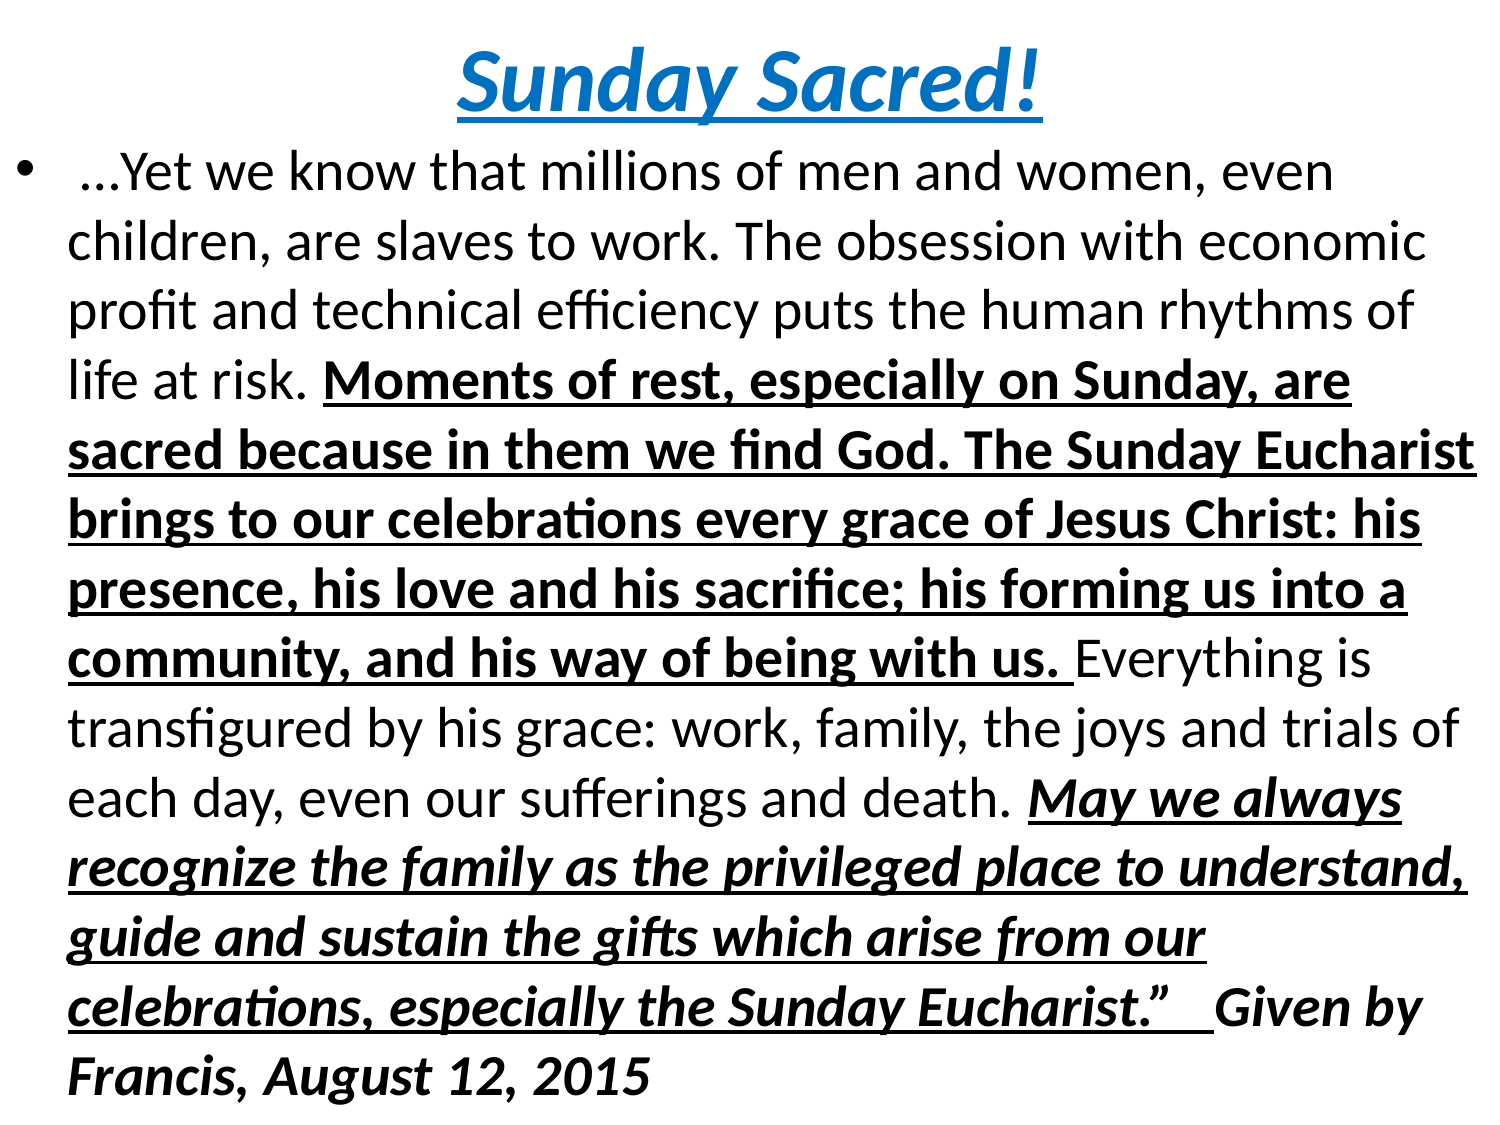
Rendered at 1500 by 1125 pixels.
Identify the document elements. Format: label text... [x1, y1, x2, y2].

title Sunday Sacred! [75, 0, 1425, 125]
list …Yet we know that millions of men and women, even children, are slaves to work. The obsession with economic profit and technical efficiency puts the human rhythms of life at risk. Moments of rest, especially on Sunday, are sacred because in them we find God. The Sunday Eucharist brings to our celebrations every grace of Jesus Christ: his presence, his love and his sacrifice; his forming us into a community, and his way of being with us. Everything is transfigured by his grace: work, family, the joys and trials of each day, even our sufferings and death. May we always recognize the family as the privileged place to understand, guide and sustain the gifts which arise from our celebrations, especially the Sunday Eucharist.” Given by Francis, August 12, 2015 [0, 125, 1500, 1125]
